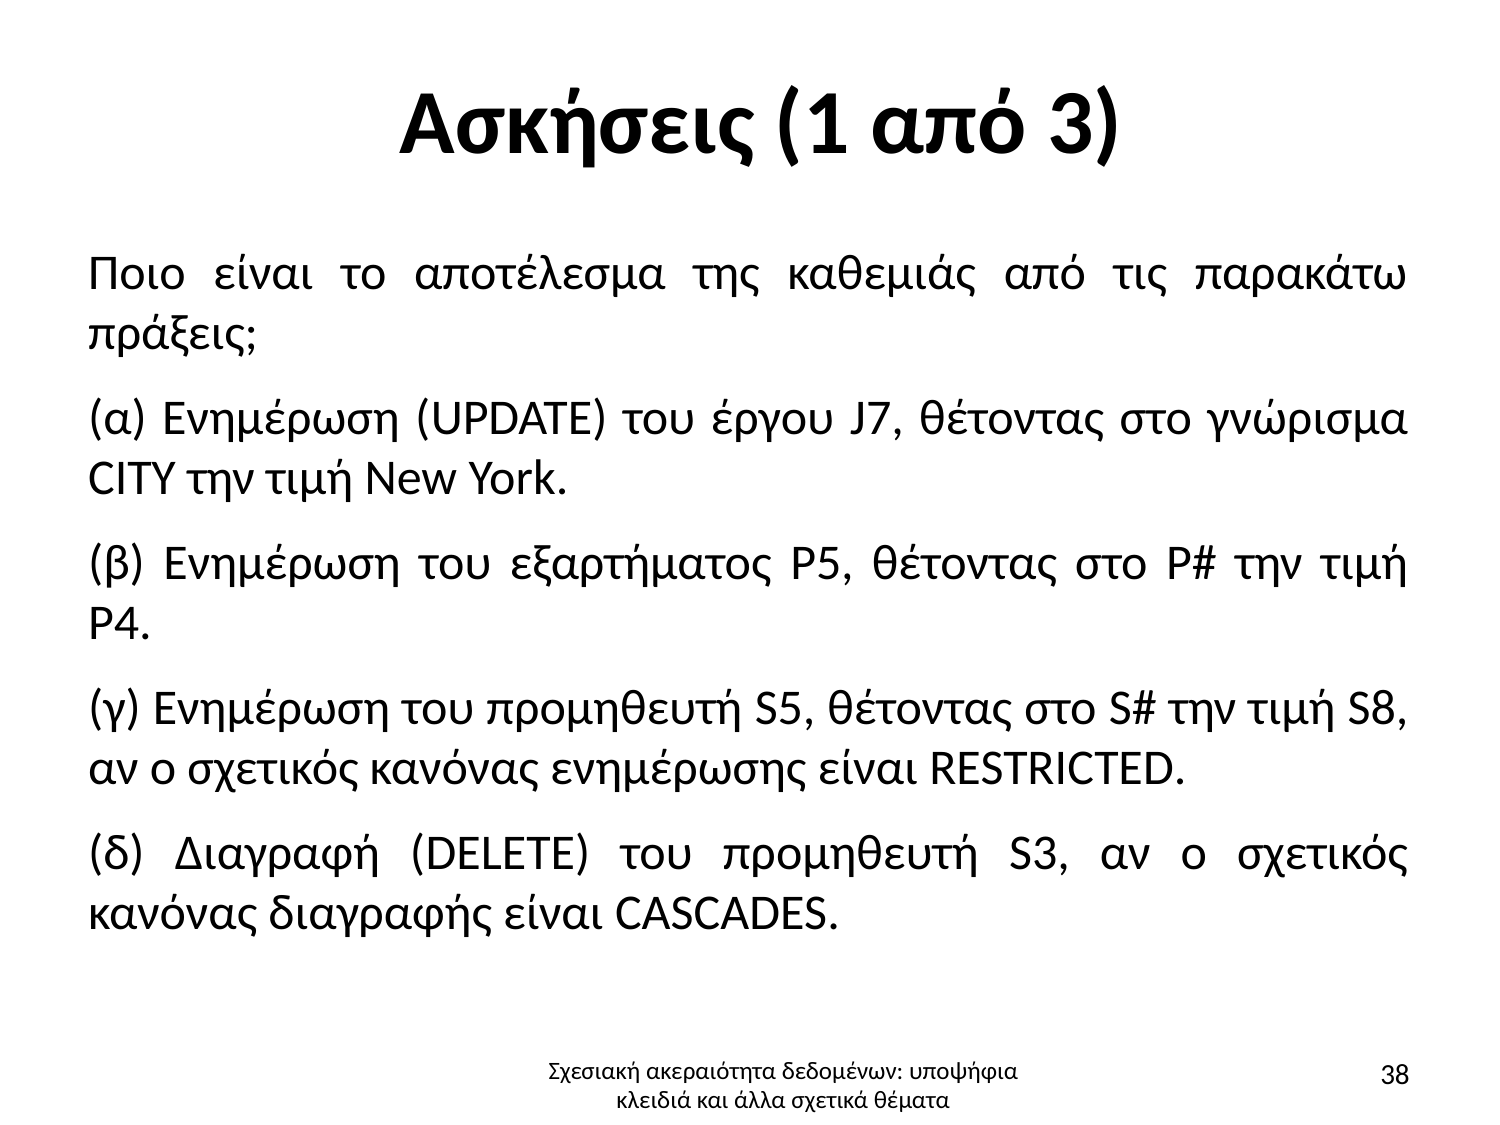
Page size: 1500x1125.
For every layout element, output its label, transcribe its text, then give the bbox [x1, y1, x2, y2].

title Ασκήσεις (1 από 3) [76, 13, 1447, 220]
slide_number 38 [1074, 1042, 1425, 1103]
text_box Ποιο είναι το αποτέλεσμα της καθεμιάς από τις παρακάτω πράξεις; (α) Ενημέρωση (UPDATE) του έργου J7, θέτοντας στο γνώρισμα CITY την τιμή New York. (β) Ενημέρωση του εξαρτήματος P5, θέτοντας στο P# την τιμή P4. (γ) Ενημέρωση του προμηθευτή S5, θέτοντας στο S# την τιμή S8, αν ο σχετικός κανόνας ενημέρωσης είναι RESTRICTED. (δ) Διαγραφή (DELETE) του προμηθευτή S3, αν ο σχετικός κανόνας διαγραφής είναι CASCADES. [73, 231, 1424, 976]
text_box Σχεσιακή ακεραιότητα δεδομένων: υποψήφια κλειδιά και άλλα σχετικά θέματα [521, 1046, 1046, 1125]
